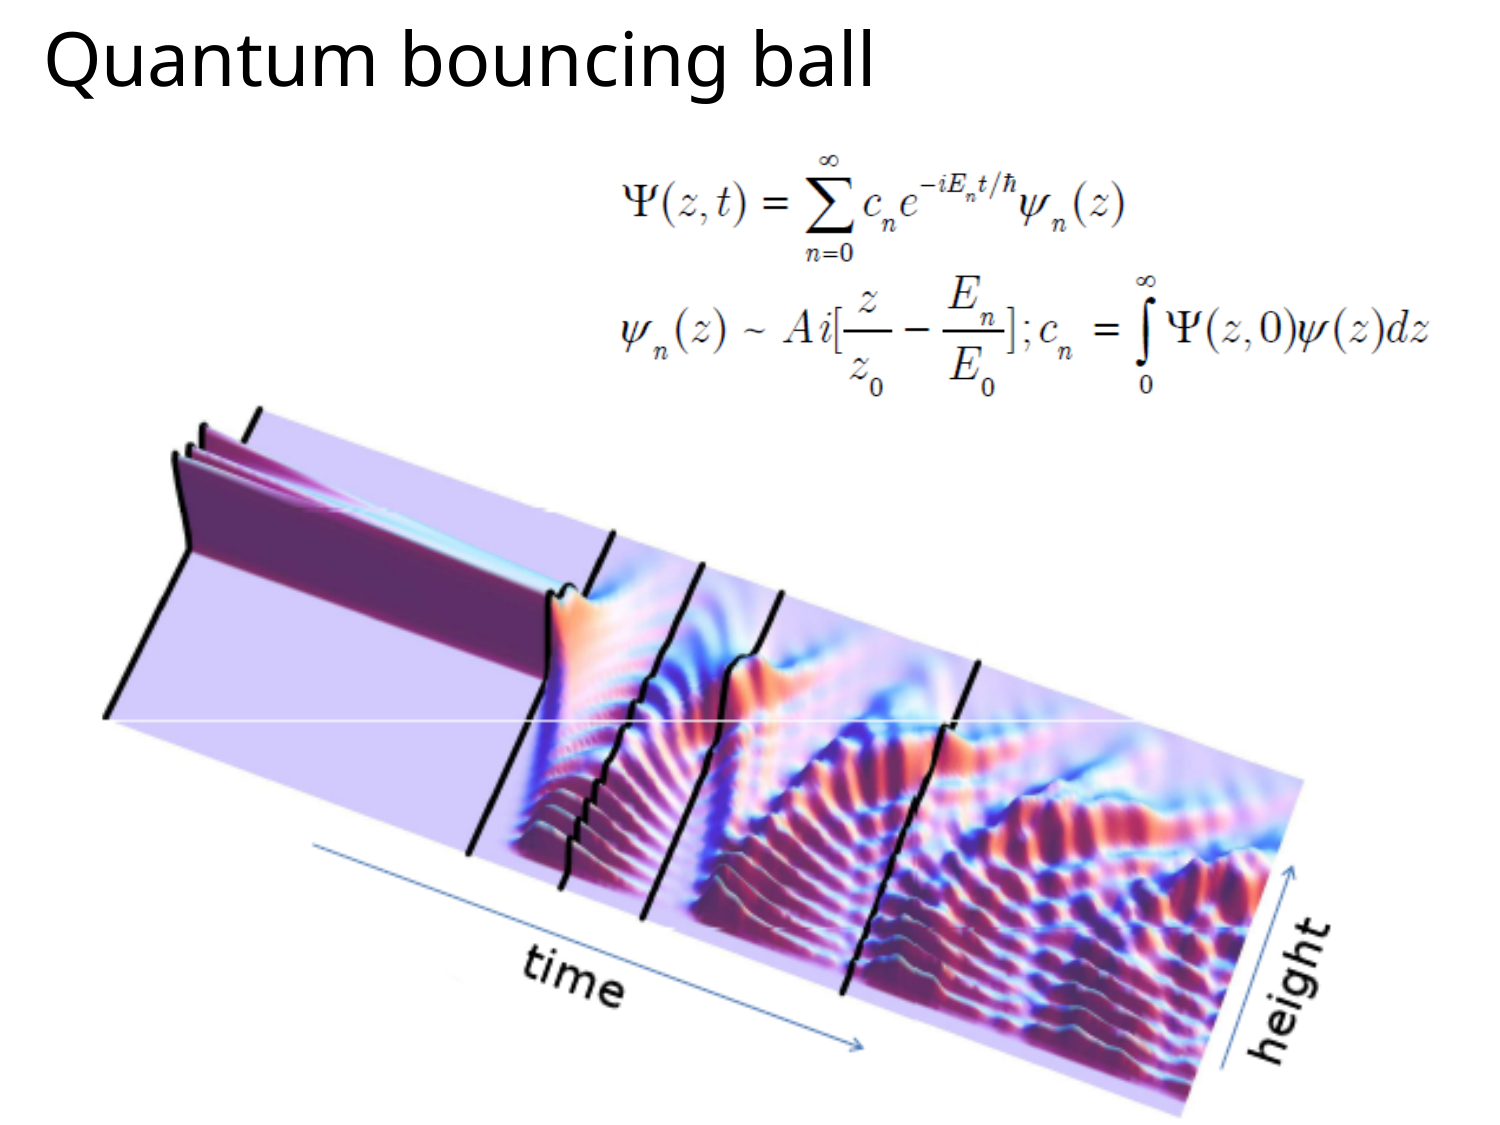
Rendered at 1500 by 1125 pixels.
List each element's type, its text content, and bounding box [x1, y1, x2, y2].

picture [101, 151, 1454, 1121]
title Quantum bouncing ball [28, 2, 1335, 122]
